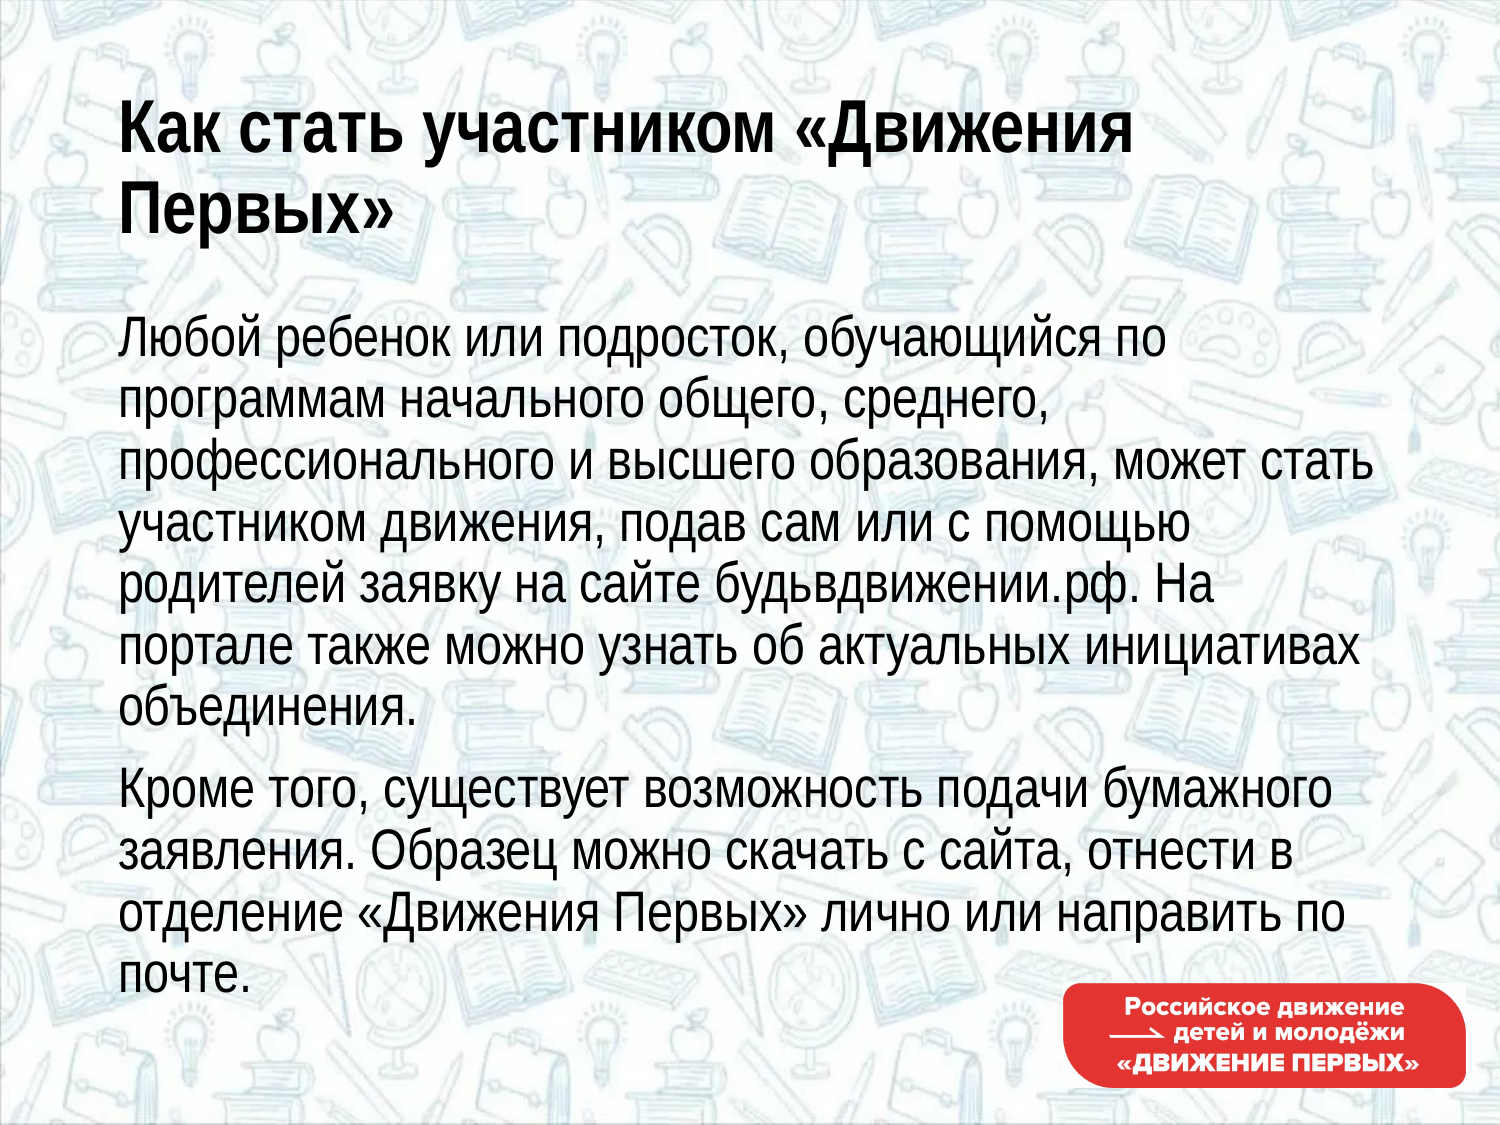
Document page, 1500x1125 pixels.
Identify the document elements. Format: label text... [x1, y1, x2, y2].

title Как стать участником «Движения Первых» [103, 59, 1397, 278]
picture [0, 0, 1500, 1125]
list Любой ребенок или подросток, обучающийся по программам начального общего, среднего, профессионального и высшего образования, может стать участником движения, подав сам или с помощью родителей заявку на сайте будьвдвижении.рф. На портале также можно узнать об актуальных инициативах объединения. Кроме того, существует возможность подачи бумажного заявления. Образец можно скачать с сайта, отнести в отделение «Движения Первых» лично или направить по почте. [103, 299, 1397, 1014]
